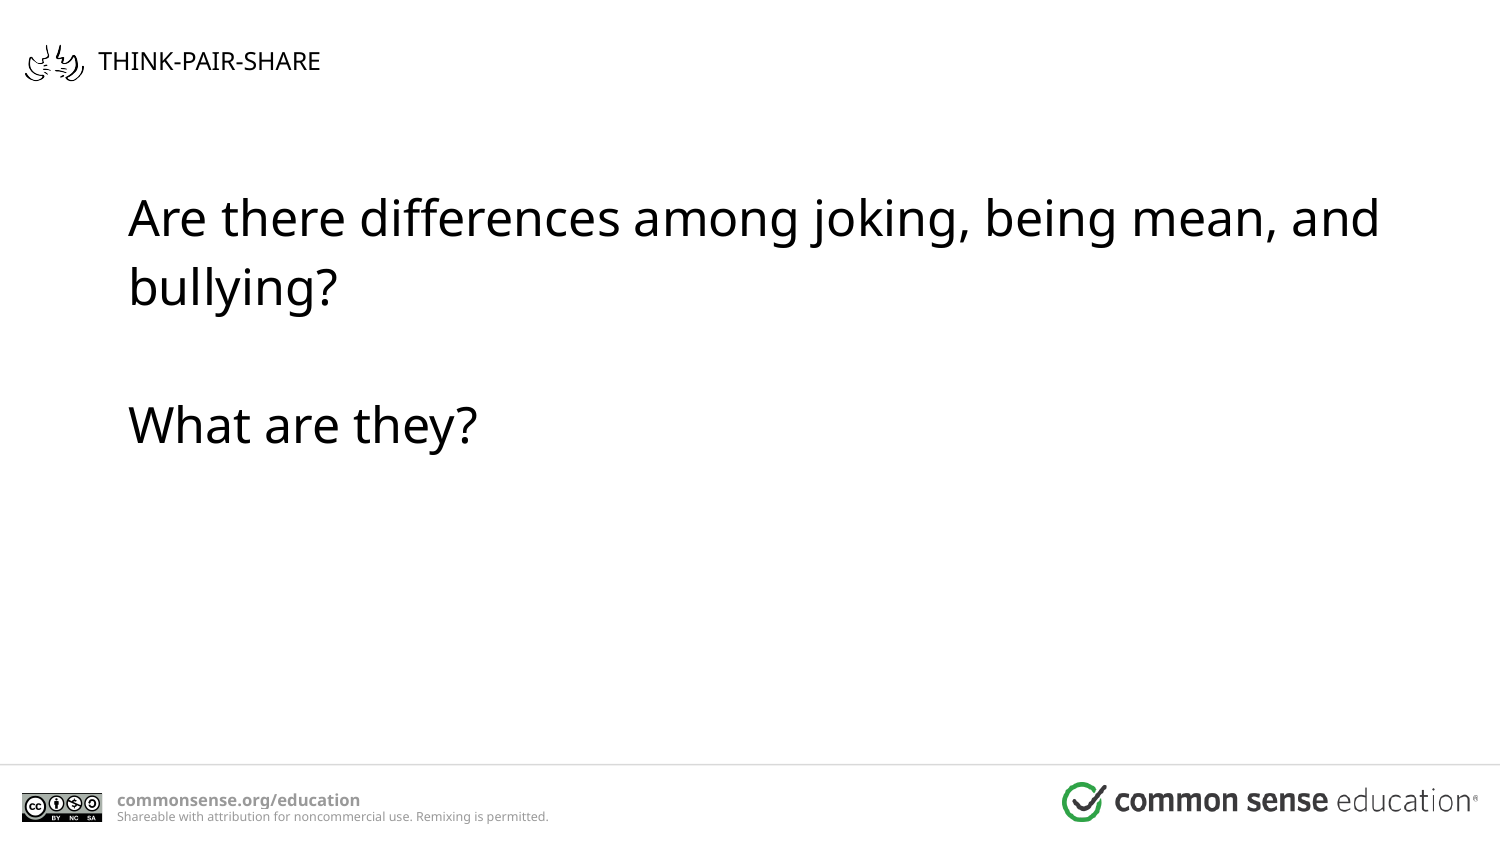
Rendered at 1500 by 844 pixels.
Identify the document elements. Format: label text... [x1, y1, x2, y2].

text_box THINK-PAIR-SHARE [84, 31, 392, 90]
picture [25, 30, 84, 90]
picture [22, 793, 103, 822]
picture [1062, 782, 1478, 822]
text_box Are there differences among joking, being mean, and bullying? What are they? [83, 147, 1429, 696]
